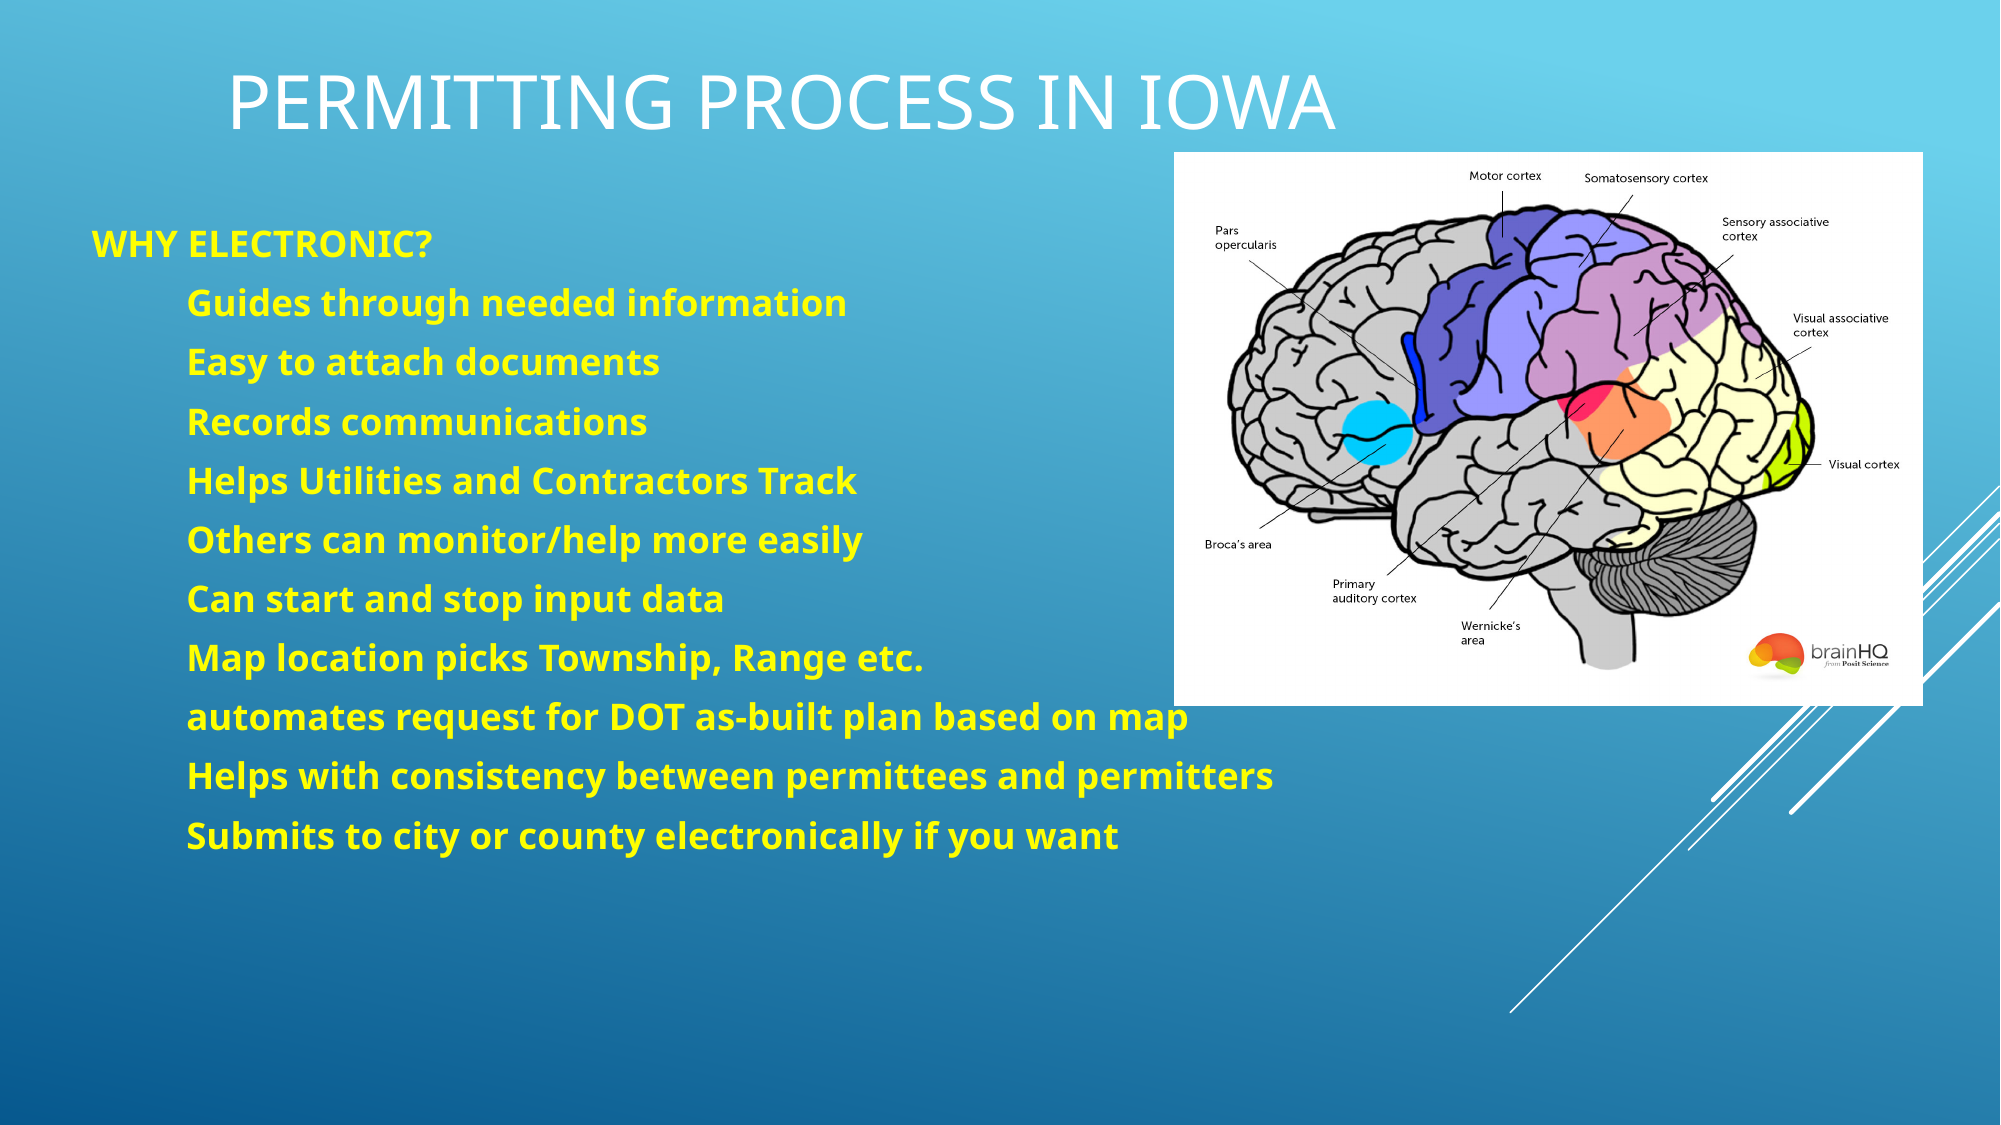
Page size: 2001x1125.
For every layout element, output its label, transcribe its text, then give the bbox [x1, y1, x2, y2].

title permitting Process in Iowa [211, 0, 1513, 153]
list WHY ELECTRONIC? Guides through needed information Easy to attach documents Records communications Helps Utilities and Contractors Track Others can monitor/help more easily Can start and stop input data Map location picks Township, Range etc. automates request for DOT as-built plan based on map Helps with consistency between permittees and permitters Submits to city or county electronically if you want [76, 213, 1477, 988]
picture [1174, 152, 1923, 706]
